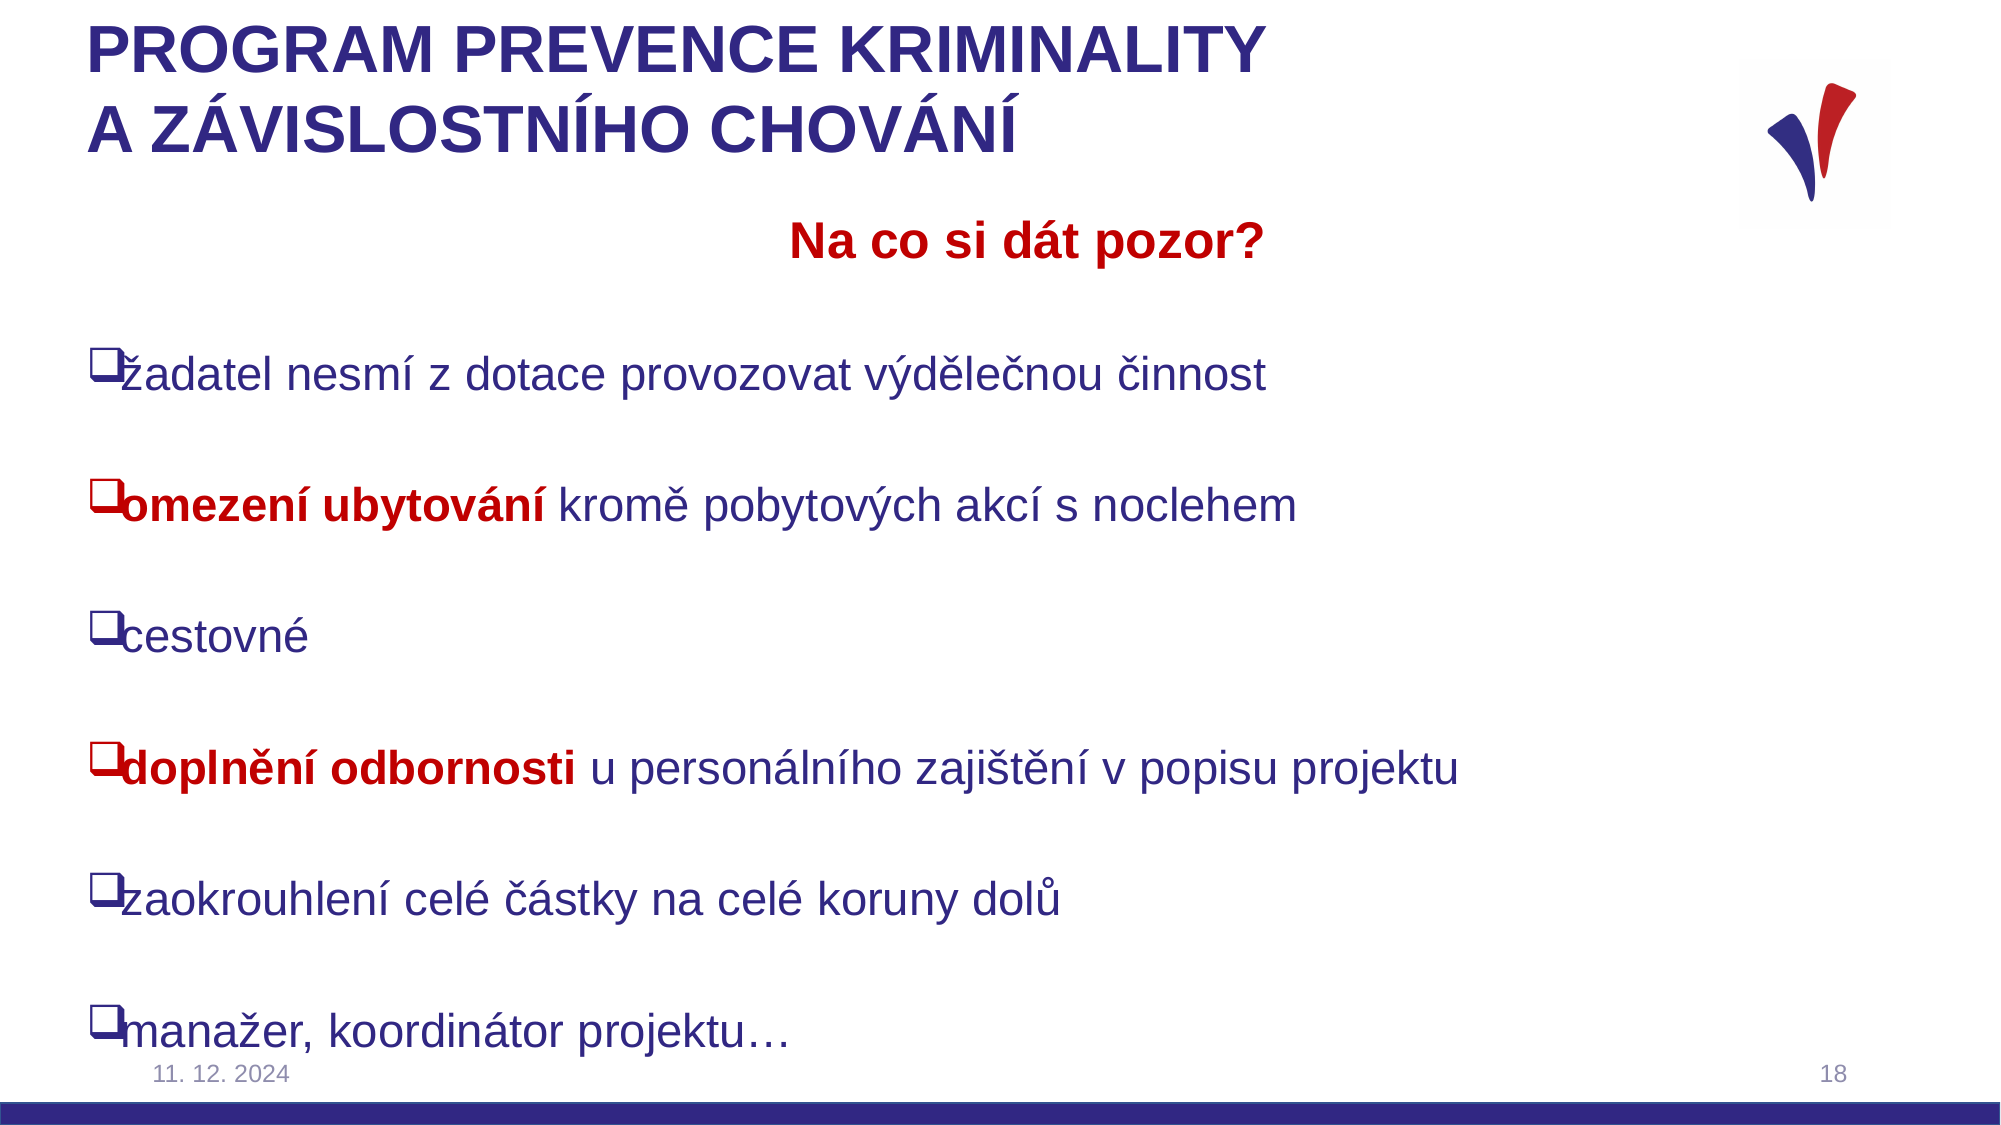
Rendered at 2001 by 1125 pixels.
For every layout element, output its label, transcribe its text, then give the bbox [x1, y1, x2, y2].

picture [1739, 59, 1891, 198]
list Na co si dát pozor? žadatel nesmí z dotace provozovat výdělečnou činnost omezení ubytování kromě pobytových akcí s noclehem cestovné doplnění odbornosti u personálního zajištění v popisu projektu zaokrouhlení celé částky na celé koruny dolů manažer, koordinátor projektu… [71, 198, 2000, 1073]
slide_number 18 [1412, 1042, 1863, 1103]
text_box [468, 451, 1604, 538]
title Program prevence kriminality a závislostního chování [71, 0, 1618, 198]
slide_number 11. 12. 2024 [137, 1042, 588, 1103]
